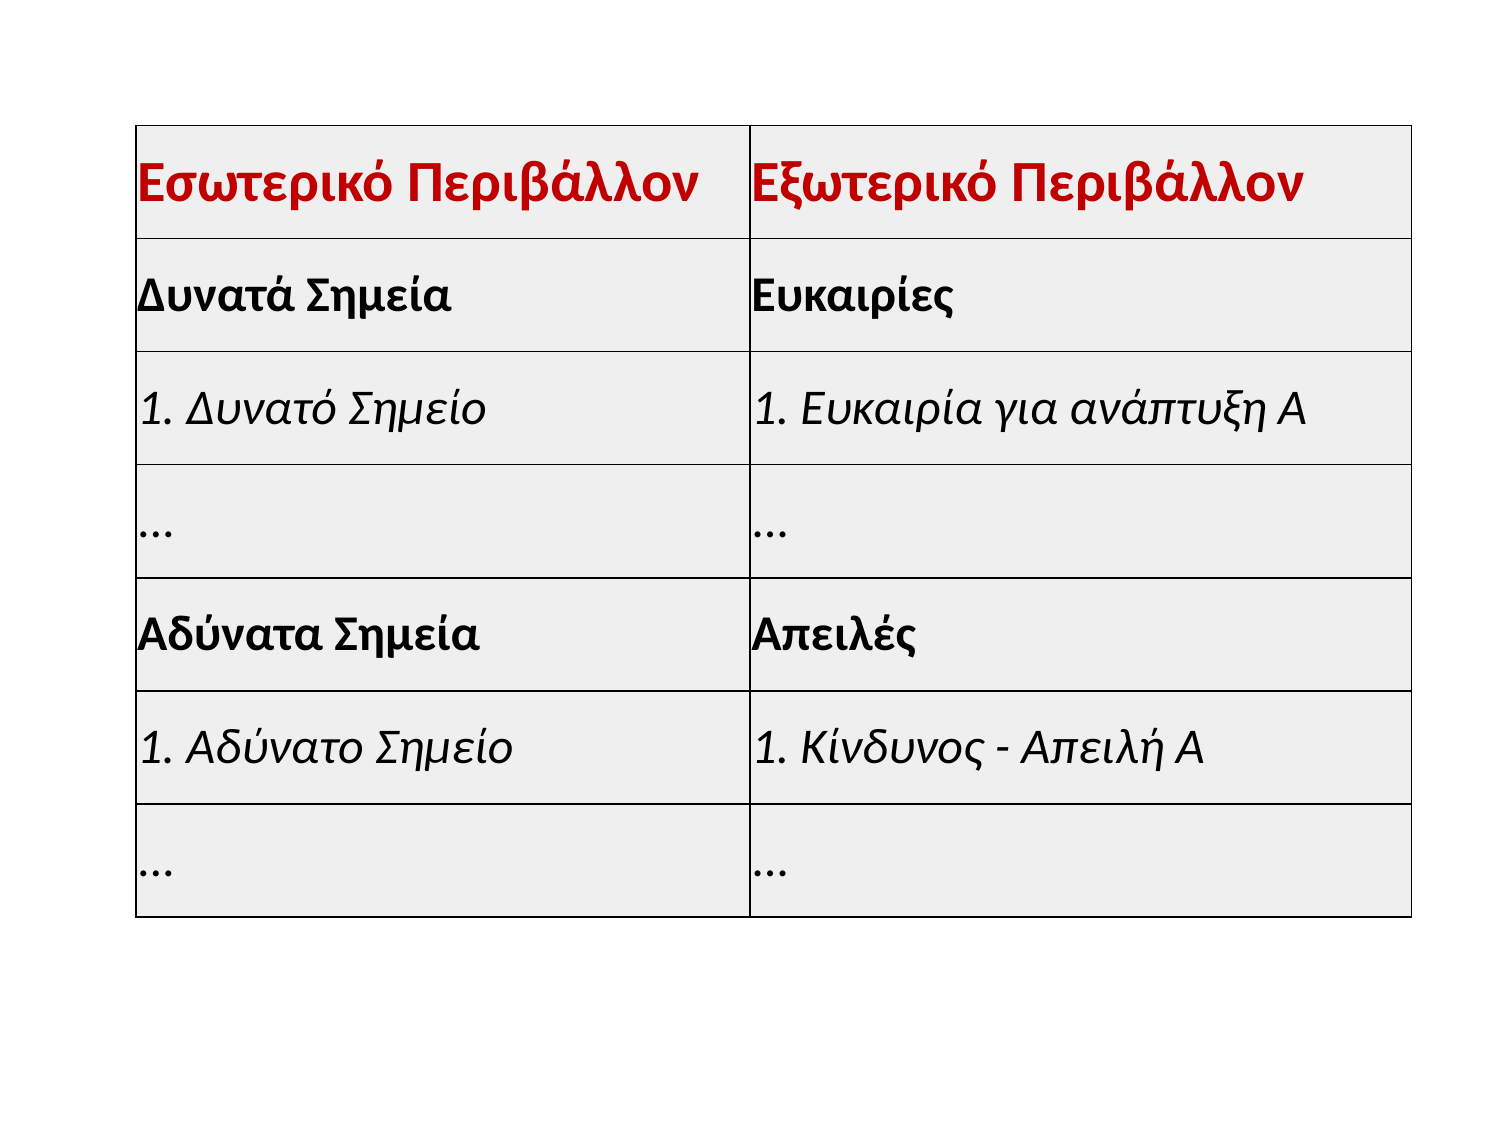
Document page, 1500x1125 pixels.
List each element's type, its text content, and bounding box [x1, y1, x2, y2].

table_cell Αδύνατα Σημεία [137, 579, 749, 690]
table_cell 1. Αδύνατο Σημείο [137, 692, 749, 803]
table_cell Δυνατά Σημεία [137, 239, 749, 351]
table_cell 1. Ευκαιρία για ανάπτυξη Α [751, 352, 1411, 464]
table_cell Απειλές [751, 579, 1411, 690]
table_cell ... [137, 805, 749, 916]
table_header Εσωτερικό Περιβάλλον [137, 126, 749, 238]
table_cell ... [751, 805, 1411, 916]
table_cell ... [751, 465, 1411, 577]
table_header Εξωτερικό Περιβάλλον [751, 126, 1411, 238]
table_cell Ευκαιρίες [751, 239, 1411, 351]
table_cell 1. Δυνατό Σημείο [137, 352, 749, 464]
table_cell ... [137, 465, 749, 577]
table_cell 1. Κίνδυνος - Απειλή Α [751, 692, 1411, 803]
